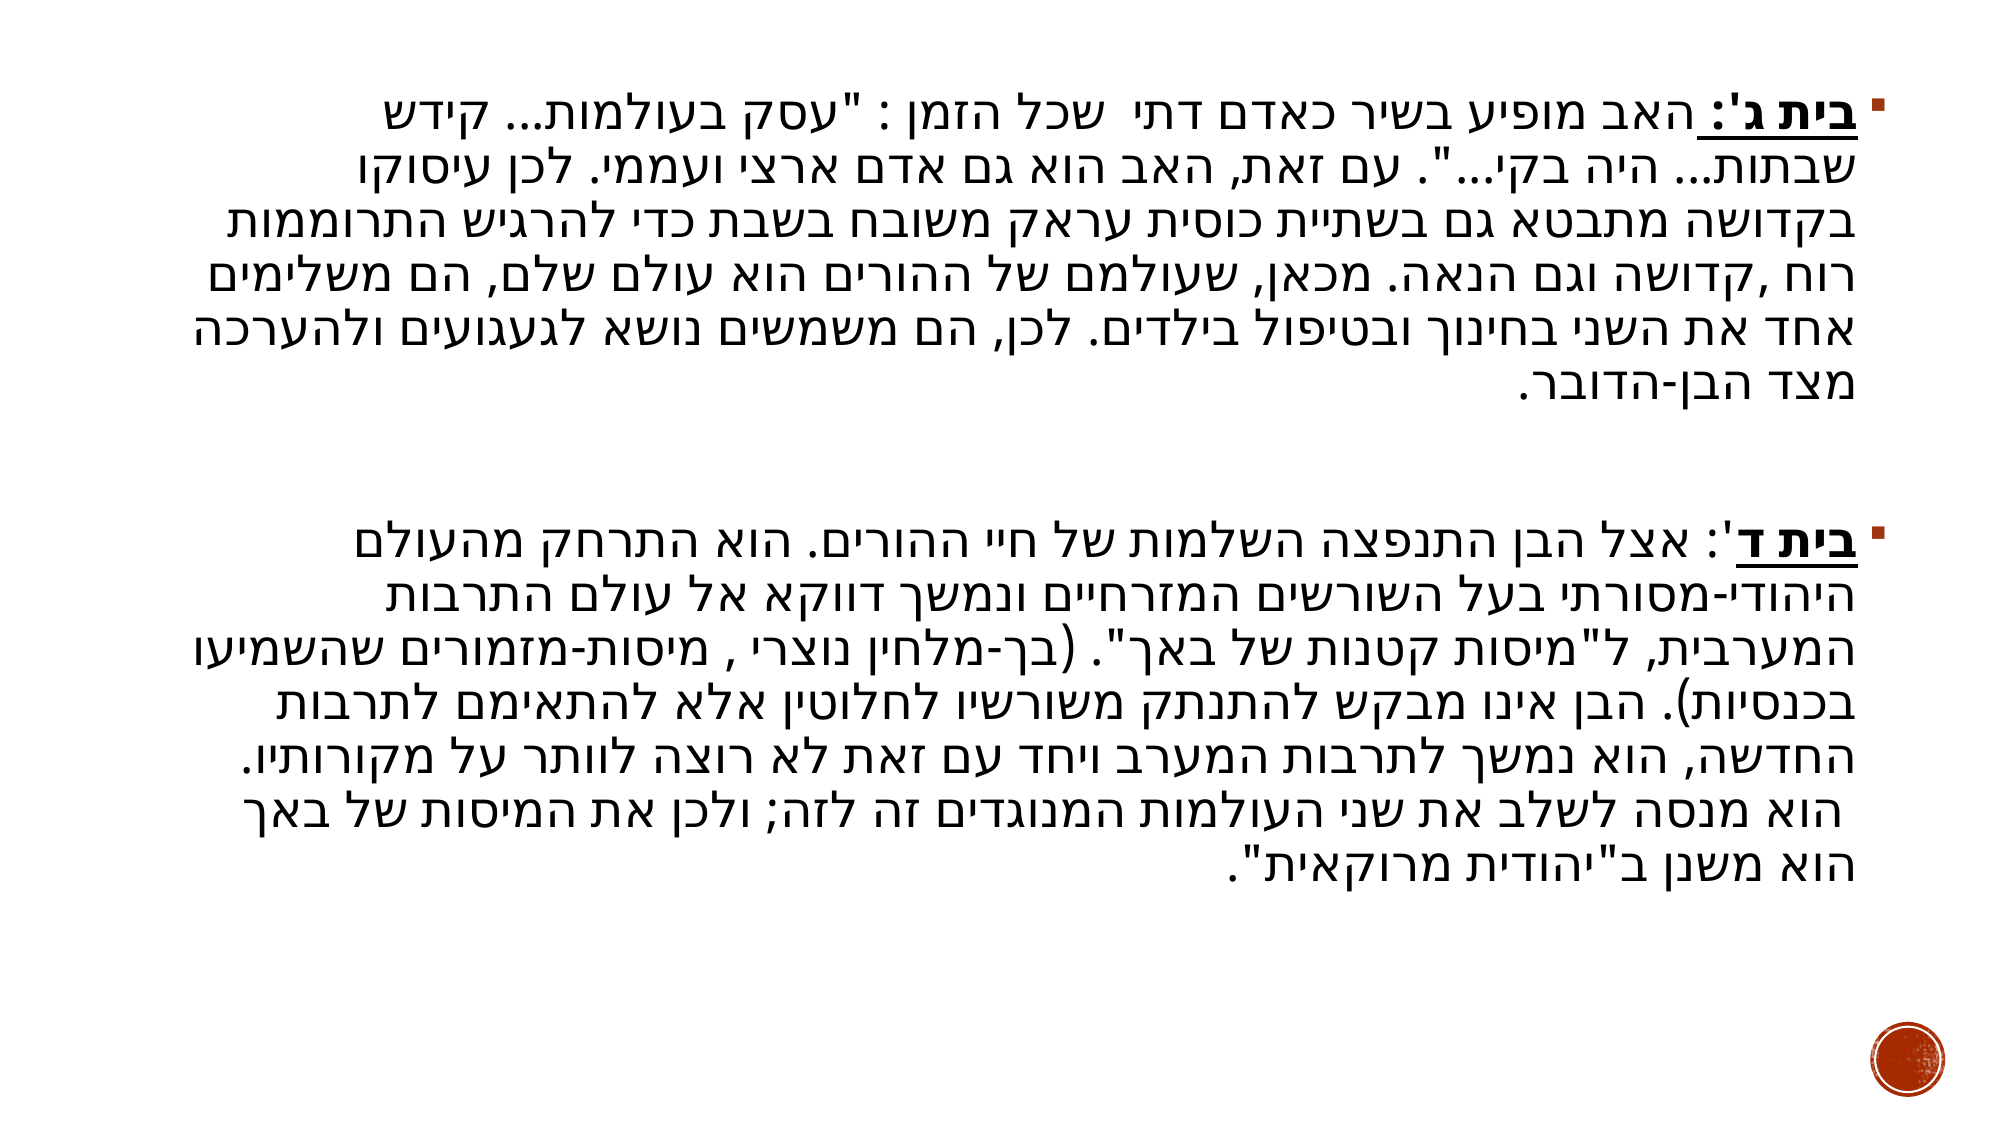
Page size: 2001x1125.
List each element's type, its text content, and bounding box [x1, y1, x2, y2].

list בית ג': האב מופיע בשיר כאדם דתי שכל הזמן : "עסק בעולמות... קידש שבתות... היה בקי...". עם זאת, האב הוא גם אדם ארצי ועממי. לכן עיסוקו בקדושה מתבטא גם בשתיית כוסית עראק משובח בשבת כדי להרגיש התרוממות רוח ,קדושה וגם הנאה. מכאן, שעולמם של ההורים הוא עולם שלם, הם משלימים אחד את השני בחינוך ובטיפול בילדים. לכן, הם משמשים נושא לגעגועים ולהערכה מצד הבן-הדובר. בית ד': אצל הבן התנפצה השלמות של חיי ההורים. הוא התרחק מהעולם היהודי-מסורתי בעל השורשים המזרחיים ונמשך דווקא אל עולם התרבות המערבית, ל"מיסות קטנות של באך". (בך-מלחין נוצרי , מיסות-מזמורים שהשמיעו בכנסיות). הבן אינו מבקש להתנתק משורשיו לחלוטין אלא להתאימם לתרבות החדשה, הוא נמשך לתרבות המערב ויחד עם זאת לא רוצה לוותר על מקורותיו. הוא מנסה לשלב את שני העולמות המנוגדים זה לזה; ולכן את המיסות של באך הוא משנן ב"יהודית מרוקאית". [175, 79, 1904, 1013]
